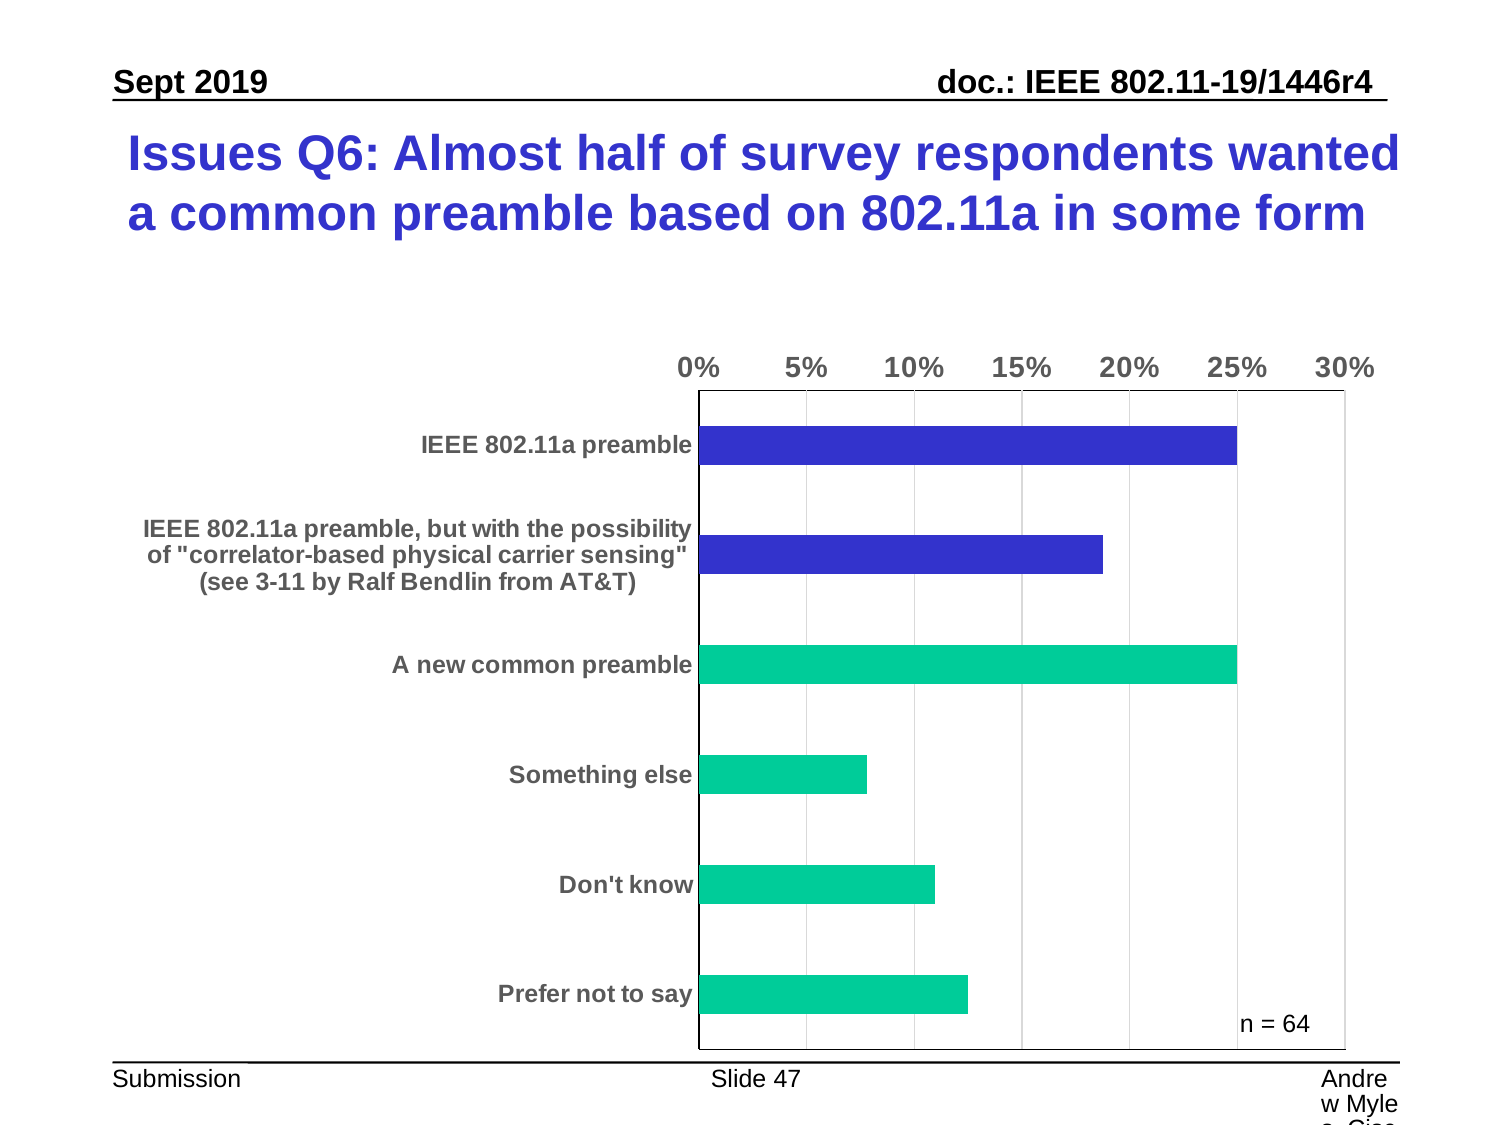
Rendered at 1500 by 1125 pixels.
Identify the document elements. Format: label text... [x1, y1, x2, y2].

footer Andrew Myles, Cisco [1320, 1061, 1402, 1093]
title Issues Q6: Almost half of survey respondents wanted a common preamble based on 802.11a in some form [112, 112, 1438, 288]
chart [112, 287, 1402, 1051]
slide_number Slide 47 [709, 1061, 803, 1093]
